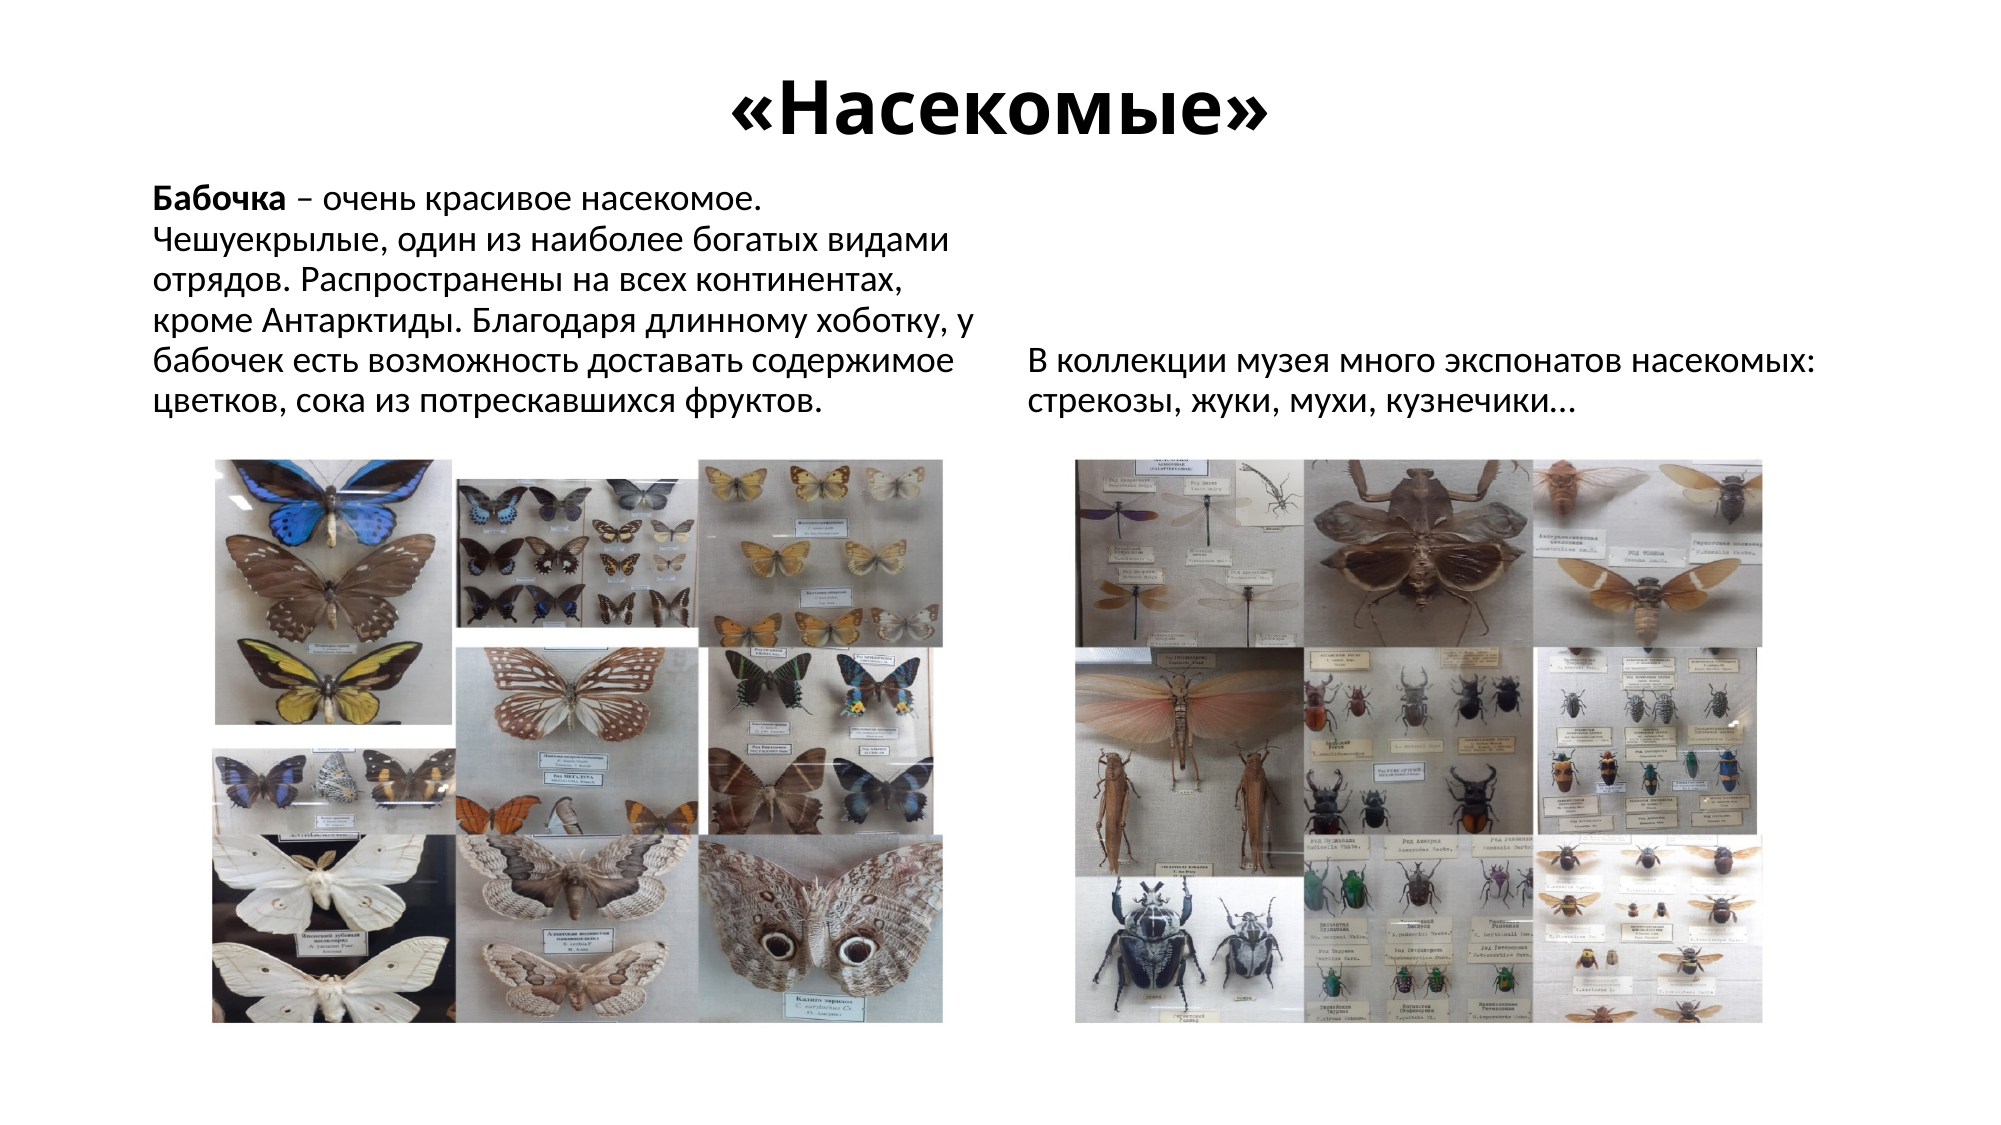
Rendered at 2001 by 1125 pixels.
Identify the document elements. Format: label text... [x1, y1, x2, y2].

list Бабочка – очень красивое насекомое. Чешуекрылые, один из наиболее богатых видами отрядов. Распространены на всех континентах, кроме Антарктиды. Благодаря длинному хоботку, у бабочек есть возможность доставать содержимое цветков, сока из потрескавшихся фруктов. [137, 160, 1012, 429]
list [1037, 428, 1800, 1054]
title «Насекомые» [137, 59, 1863, 160]
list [170, 428, 983, 1054]
list В коллекции музея много экспонатов насекомых: стрекозы, жуки, мухи, кузнечики… [1012, 130, 1863, 429]
